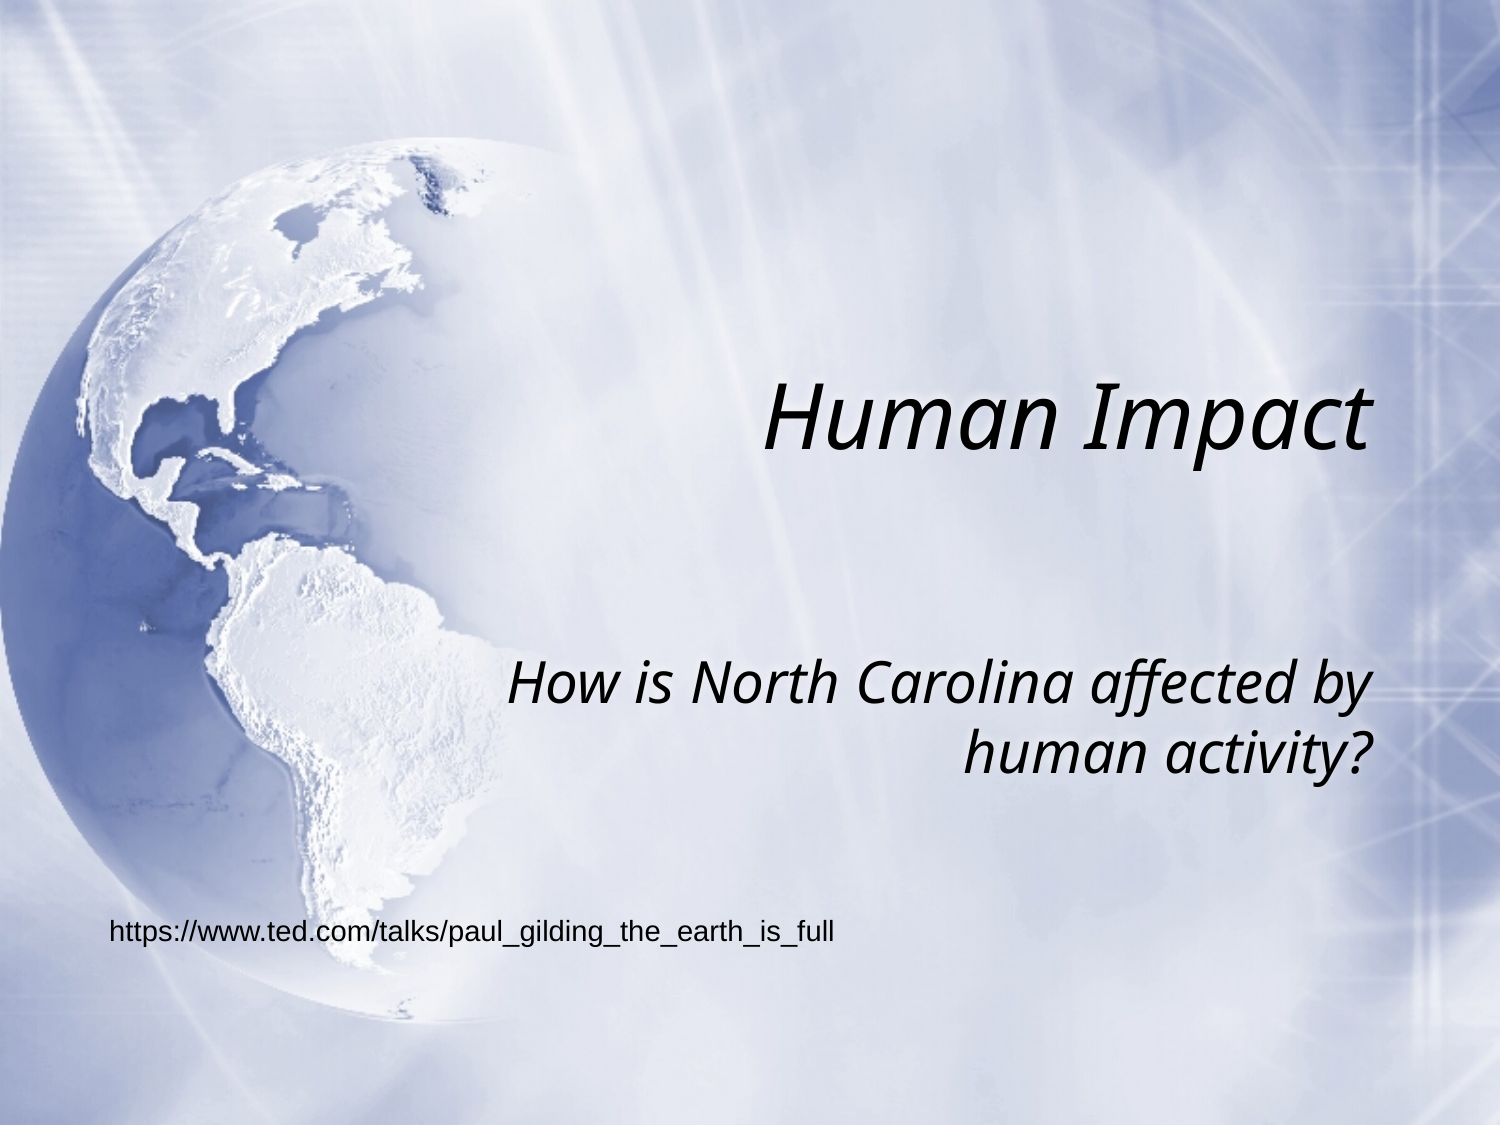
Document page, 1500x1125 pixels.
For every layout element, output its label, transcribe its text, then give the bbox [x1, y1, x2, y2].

picture [0, 0, 1500, 1125]
subtitle How is North Carolina affected by human activity? [337, 637, 1388, 925]
title Human Impact [262, 262, 1388, 563]
text_box https://www.ted.com/talks/paul_gilding_the_earth_is_full [94, 897, 1109, 1016]
